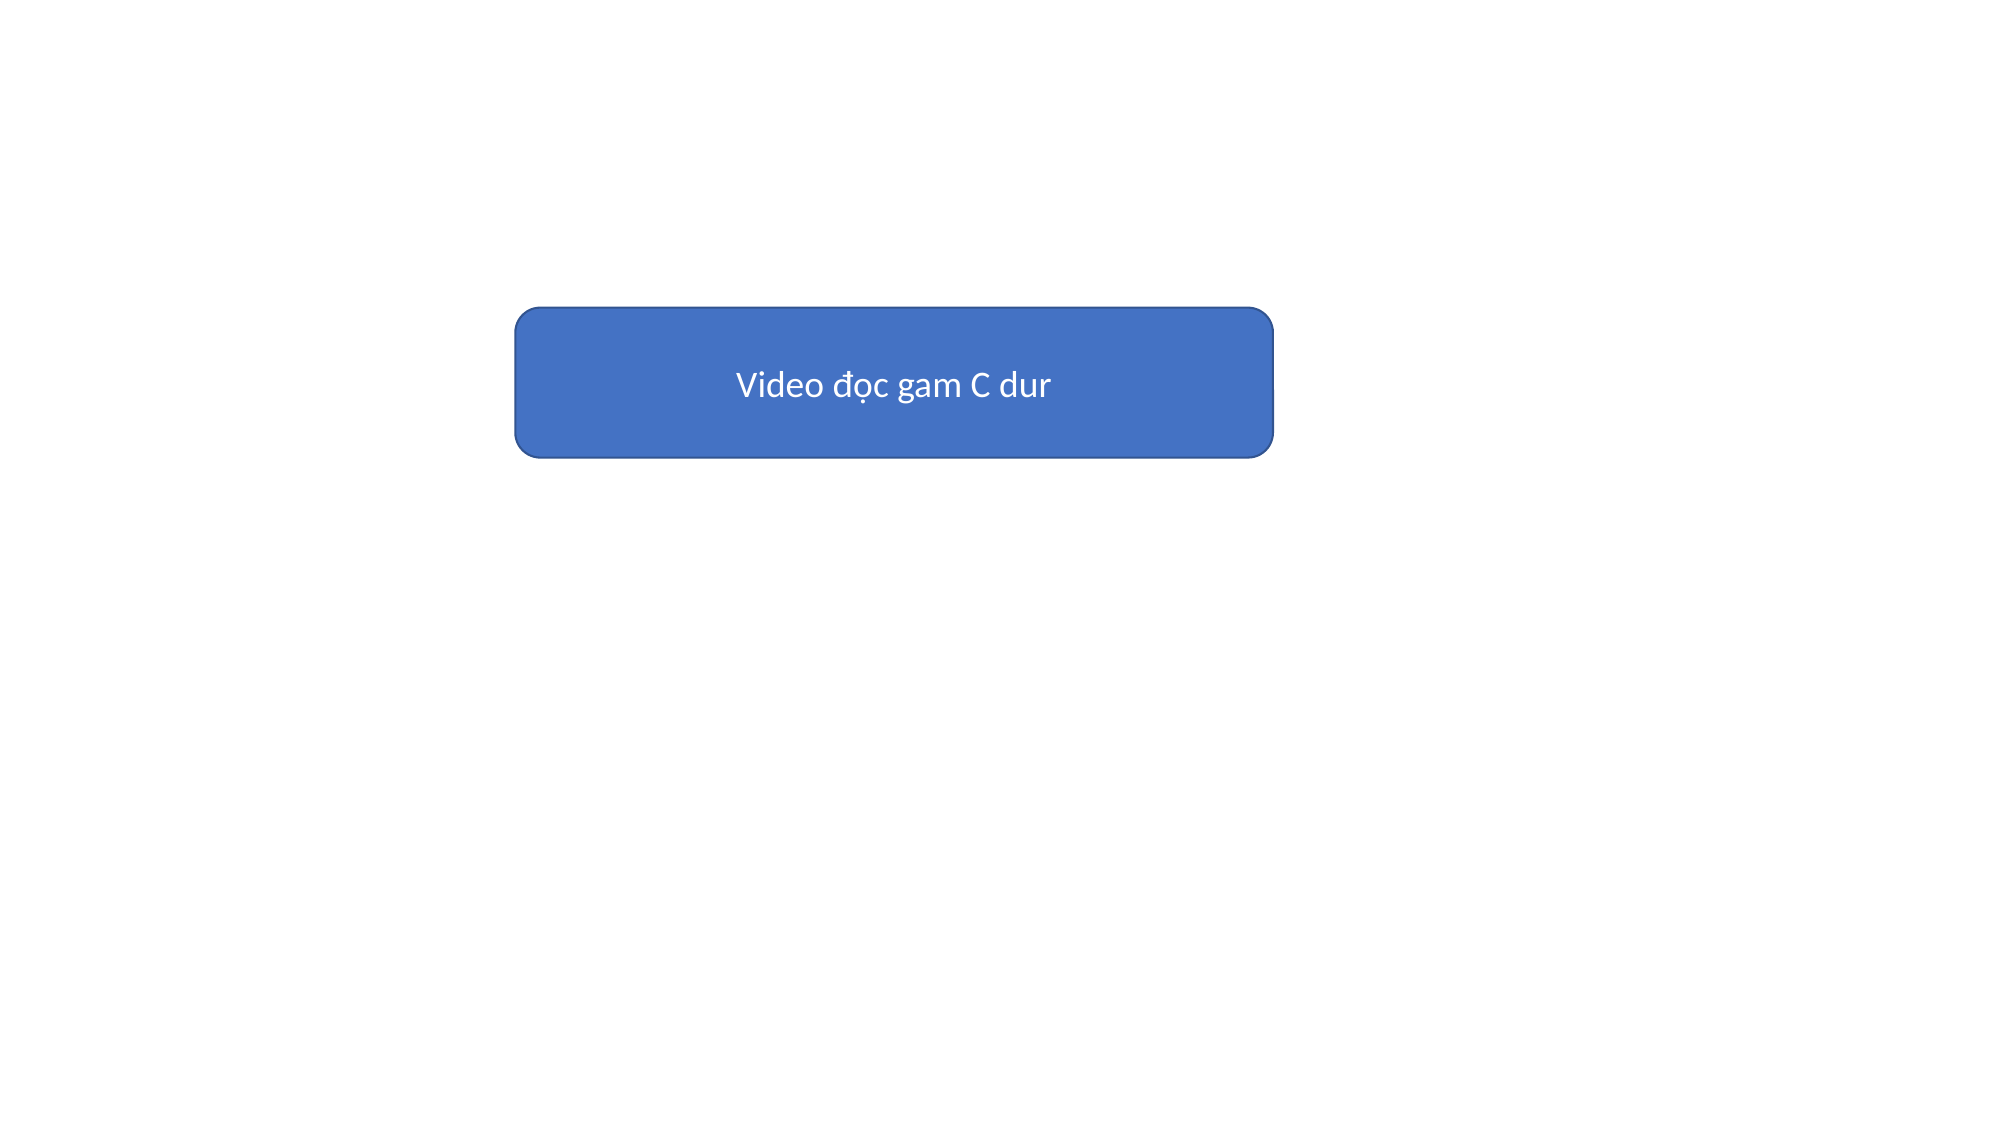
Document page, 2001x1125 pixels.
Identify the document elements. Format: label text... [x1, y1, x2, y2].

text_box Video đọc gam C dur [514, 306, 1275, 459]
